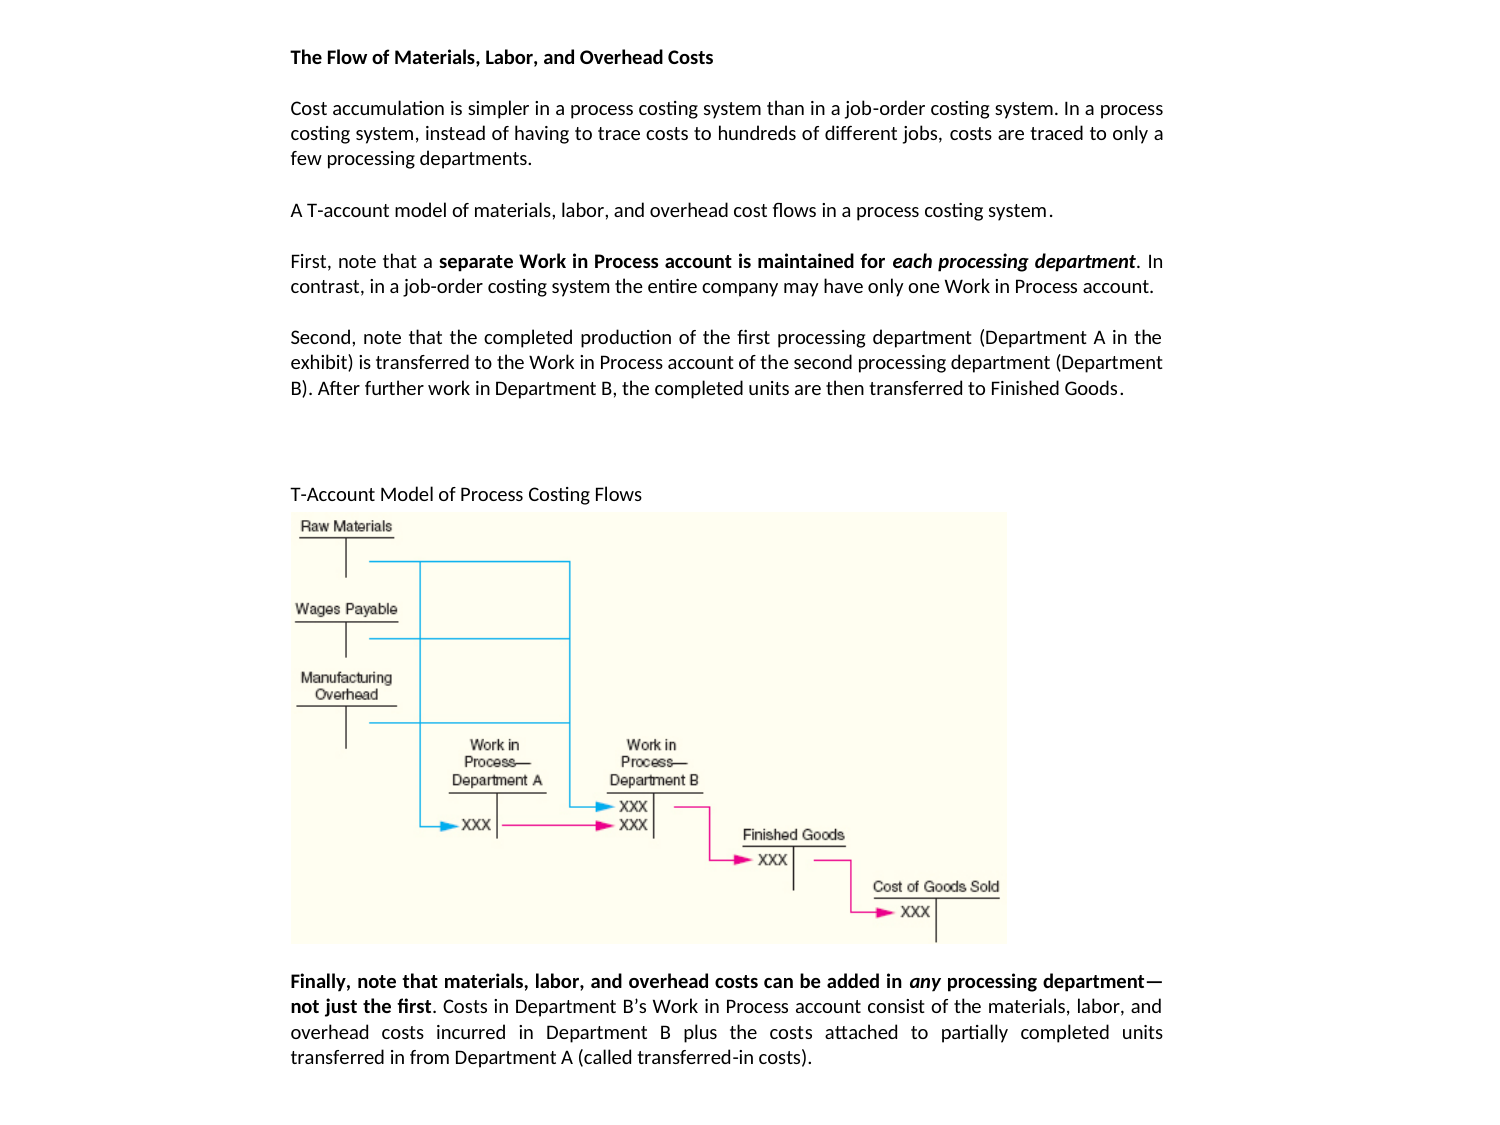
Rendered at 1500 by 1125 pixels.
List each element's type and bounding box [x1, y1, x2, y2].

picture [284, 44, 1171, 1096]
